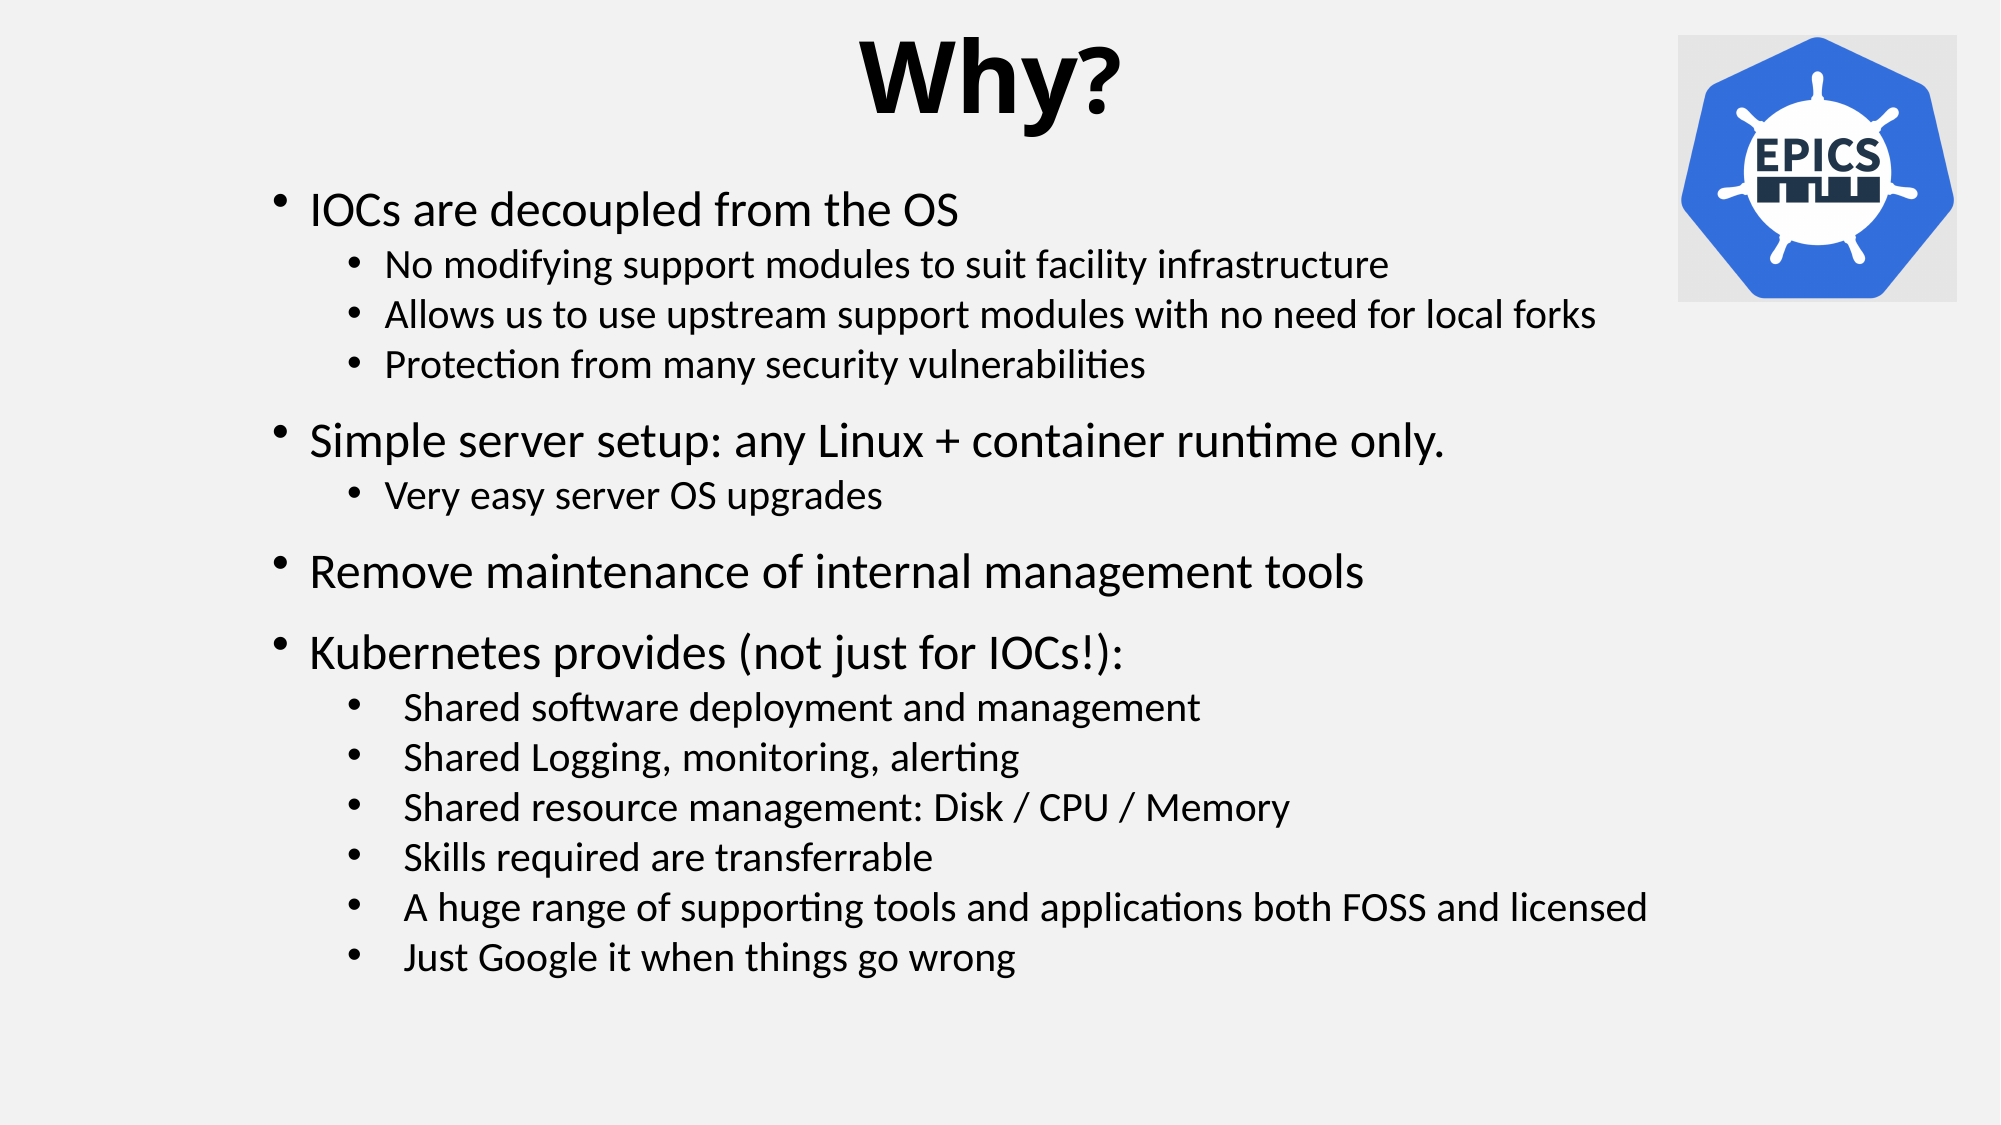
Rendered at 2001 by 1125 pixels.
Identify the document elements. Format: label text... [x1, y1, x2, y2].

text_box Why? [128, 0, 1854, 191]
text_box IOCs are decoupled from the OS No modifying support modules to suit facility infrastructure Allows us to use upstream support modules with no need for local forks Protection from many security vulnerabilities Simple server setup: any Linux + container runtime only. Very easy server OS upgrades Remove maintenance of internal management tools Kubernetes provides (not just for IOCs!): Shared software deployment and management Shared Logging, monitoring, alerting Shared resource management: Disk / CPU / Memory Skills required are transferrable A huge range of supporting tools and applications both FOSS and licensed Just Google it when things go wrong [257, 191, 1679, 987]
picture [1678, 35, 1957, 302]
